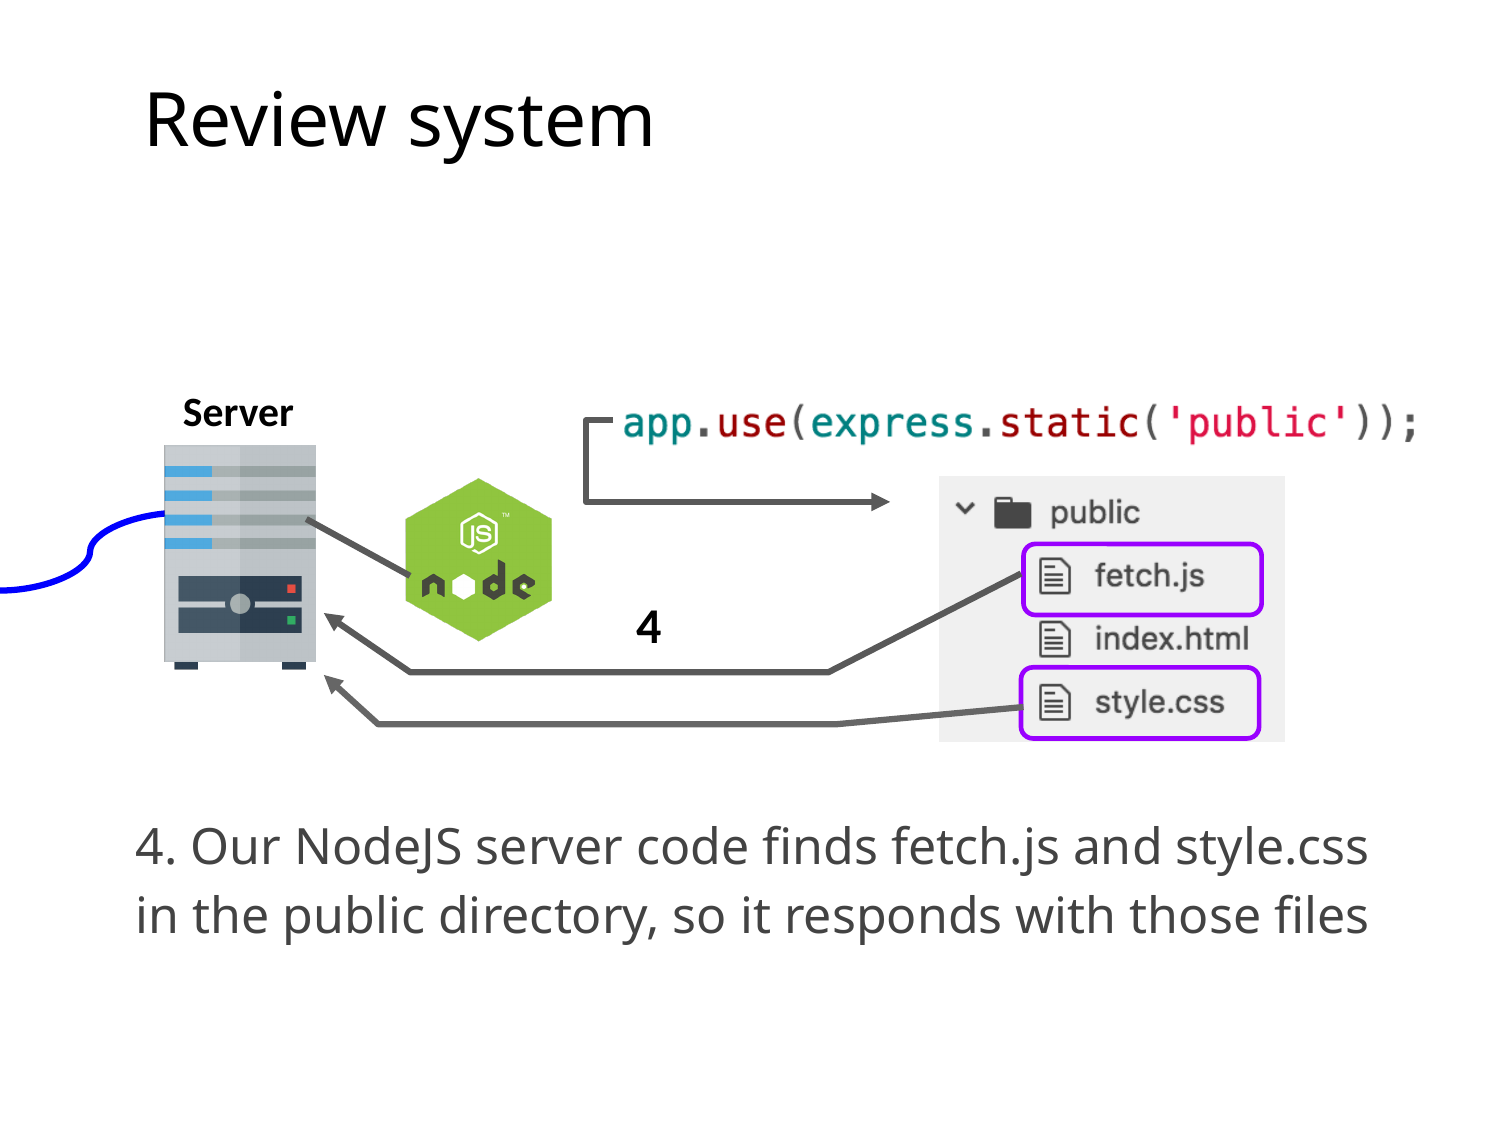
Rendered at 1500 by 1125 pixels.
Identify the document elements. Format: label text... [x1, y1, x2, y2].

text_box [586, 420, 891, 509]
picture [119, 440, 358, 680]
text_box Review system [128, 56, 1372, 183]
text_box [363, 578, 934, 673]
text_box Server [82, 337, 395, 481]
picture [393, 476, 562, 644]
text_box 4. Our NodeJS server code finds fetch.js and style.css in the public directory, so it responds with those files [121, 790, 1442, 1092]
picture [597, 383, 1440, 743]
text_box 4 [607, 582, 690, 664]
text_box [338, 676, 934, 725]
